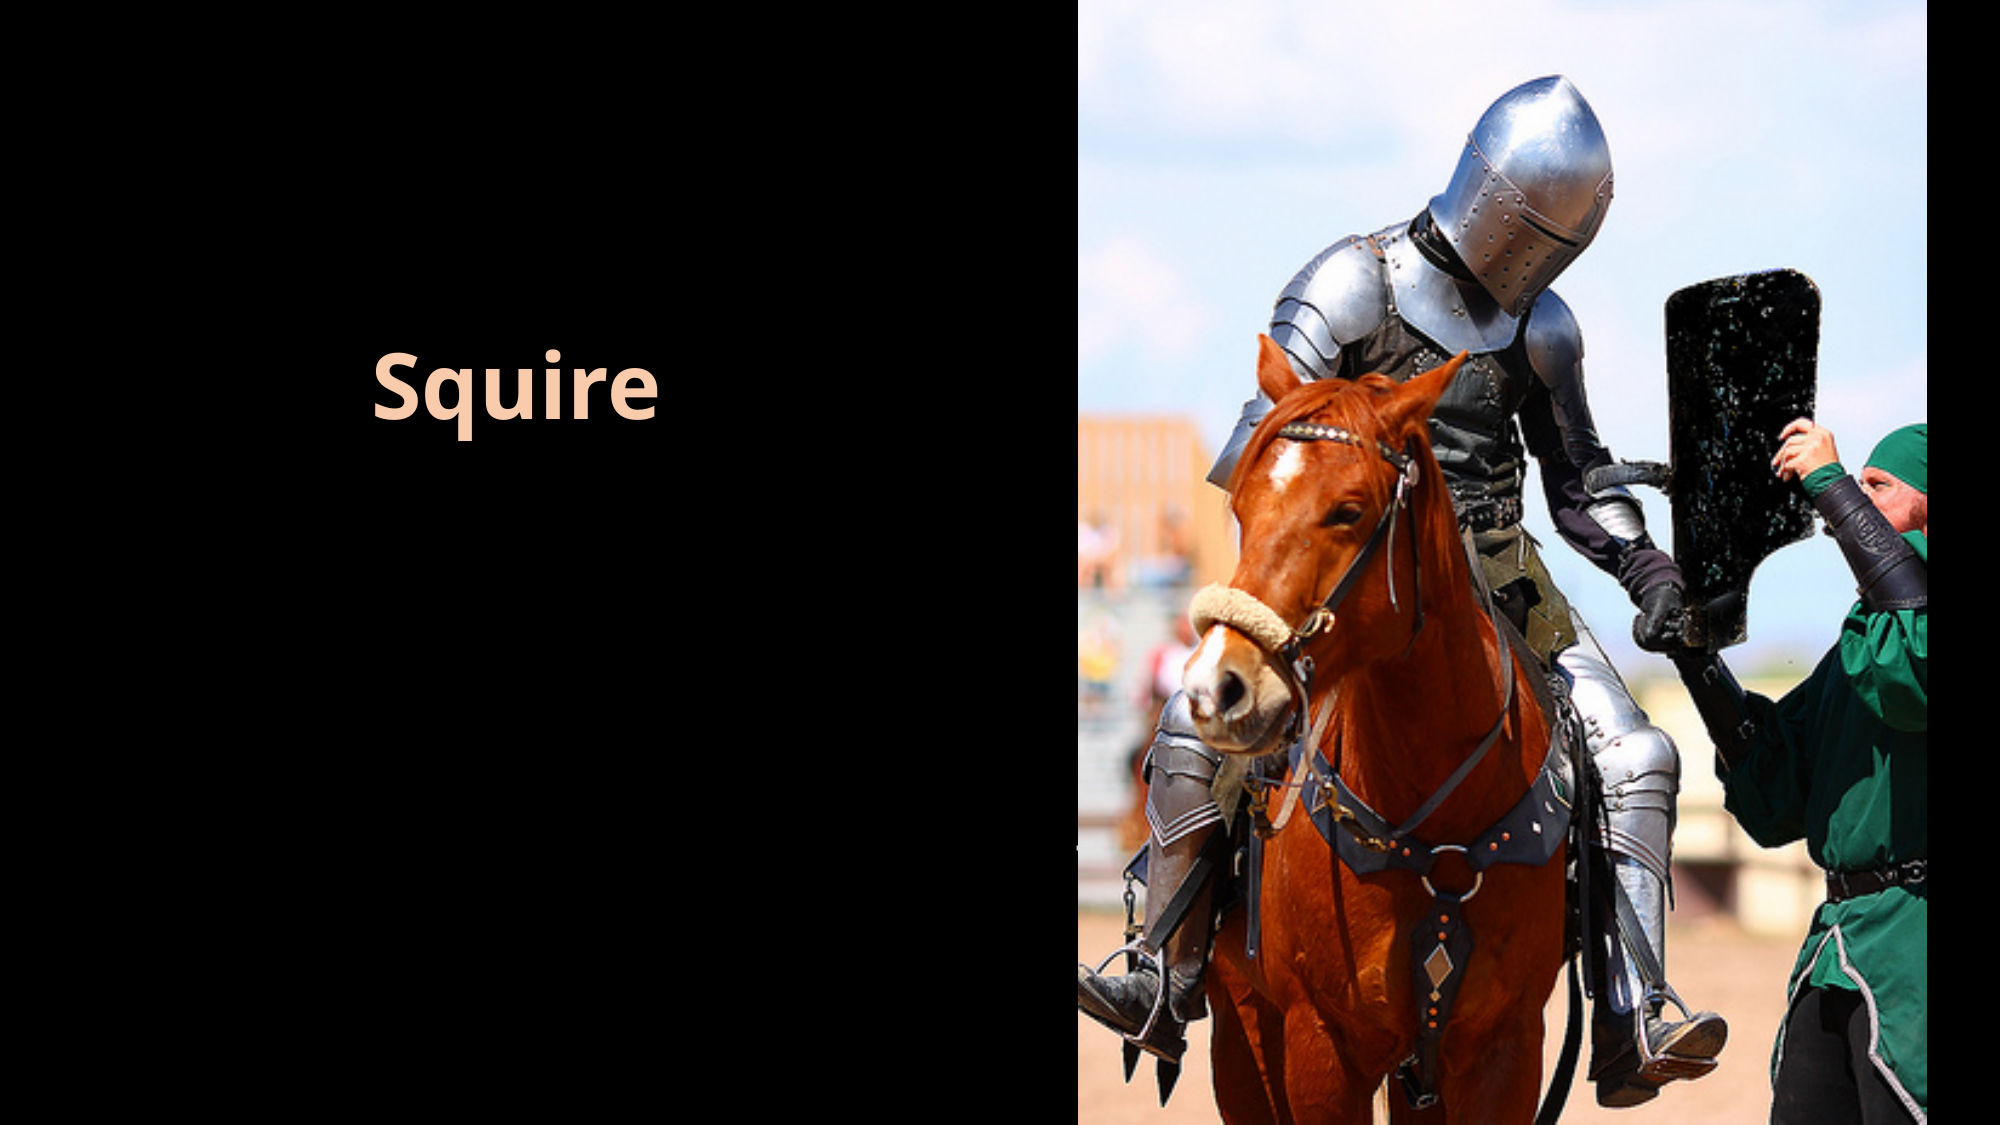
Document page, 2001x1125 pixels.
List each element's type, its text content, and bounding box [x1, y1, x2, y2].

picture [1066, 0, 1927, 1125]
title Squire [356, 281, 914, 499]
